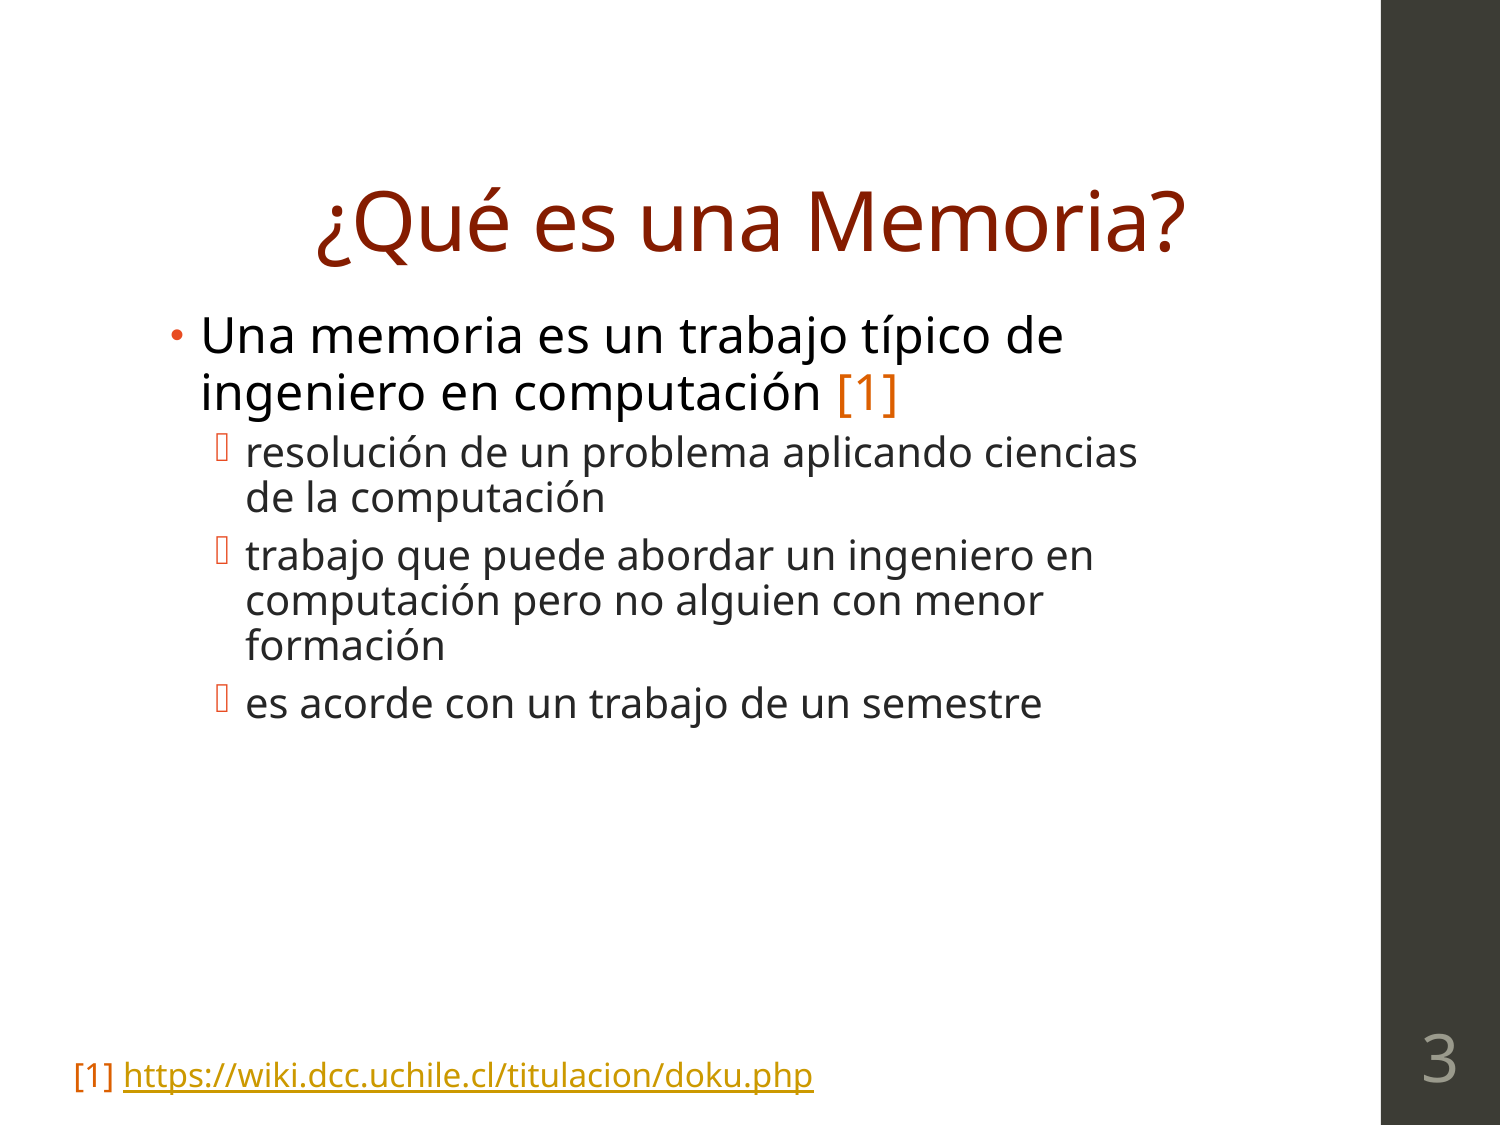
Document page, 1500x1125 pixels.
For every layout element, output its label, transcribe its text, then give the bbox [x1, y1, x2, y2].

title ¿Qué es una Memoria? [155, 60, 1348, 278]
list Una memoria es un trabajo típico de ingeniero en computación [1] resolución de un problema aplicando ciencias de la computación trabajo que puede abordar un ingeniero en computación pero no alguien con menor formación es acorde con un trabajo de un semestre [155, 299, 1213, 1014]
slide_number 3 [1384, 1012, 1498, 1110]
text_box [1] https://wiki.dcc.uchile.cl/titulacion/doku.php [13, 1046, 1343, 1107]
